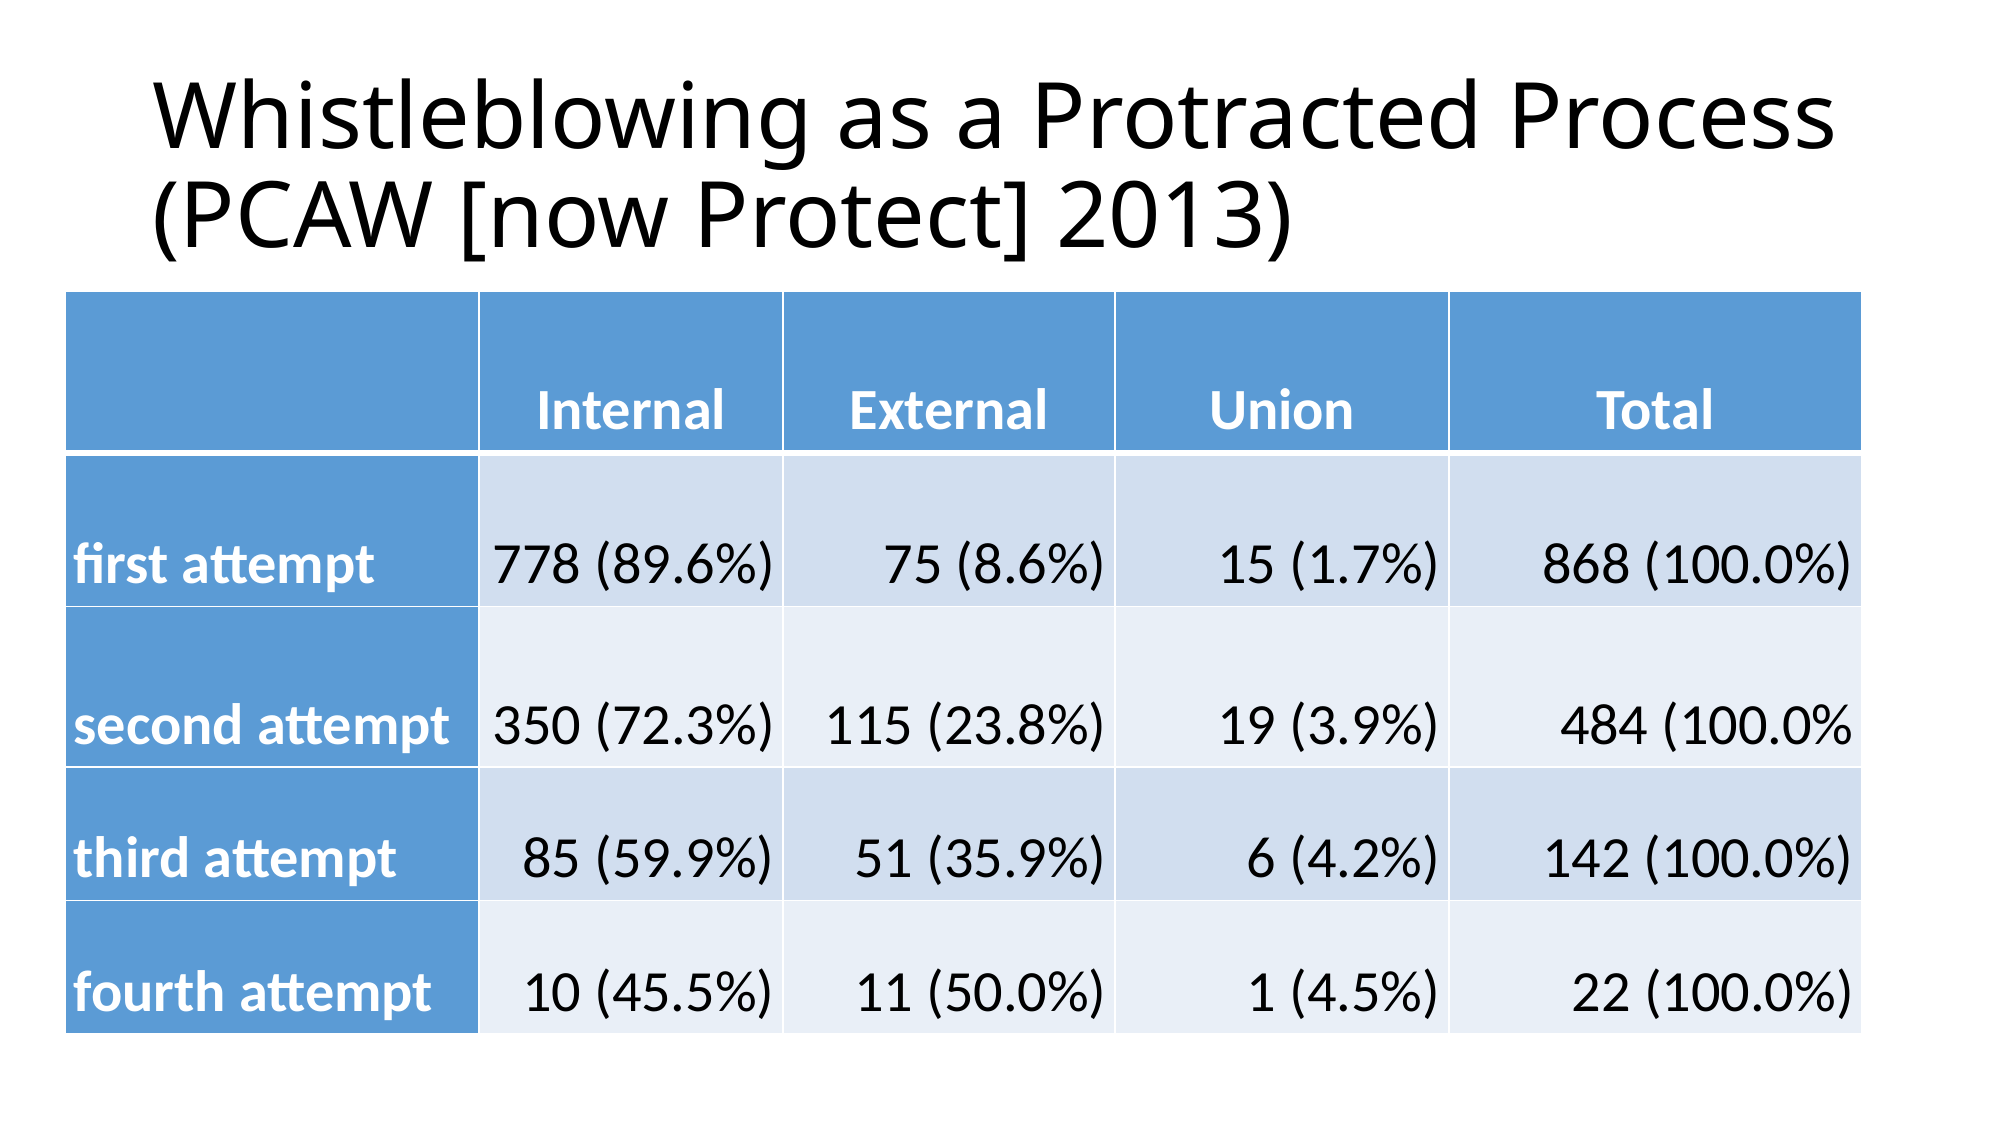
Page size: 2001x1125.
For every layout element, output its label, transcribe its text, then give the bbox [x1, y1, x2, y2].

table_header Internal [480, 292, 782, 450]
table_header [66, 292, 478, 450]
table_cell 868 (100.0%) [1450, 456, 1861, 606]
table_cell 75 (8.6%) [784, 456, 1114, 606]
table_cell first attempt [66, 456, 478, 606]
table_cell 85 (59.9%) [480, 768, 782, 900]
table_cell 778 (89.6%) [480, 456, 782, 606]
table_cell 22 (100.0%) [1450, 901, 1861, 1033]
table_cell 484 (100.0% [1450, 607, 1861, 766]
table_header Total [1450, 292, 1861, 450]
table_cell 1 (4.5%) [1116, 901, 1448, 1033]
table_cell 115 (23.8%) [784, 607, 1114, 766]
table_cell 10 (45.5%) [480, 901, 782, 1033]
table_header External [784, 292, 1114, 450]
table_cell 6 (4.2%) [1116, 768, 1448, 900]
table_header Union [1116, 292, 1448, 450]
table_cell 350 (72.3%) [480, 607, 782, 766]
table_cell third attempt [66, 768, 478, 900]
table_cell 19 (3.9%) [1116, 607, 1448, 766]
table_cell 51 (35.9%) [784, 768, 1114, 900]
table_cell 142 (100.0%) [1450, 768, 1861, 900]
table_cell second attempt [66, 607, 478, 766]
table_cell 15 (1.7%) [1116, 456, 1448, 606]
table_cell fourth attempt [66, 901, 478, 1033]
table_cell 11 (50.0%) [784, 901, 1114, 1033]
title Whistleblowing as a Protracted Process (PCAW [now Protect] 2013) [137, 59, 1863, 278]
